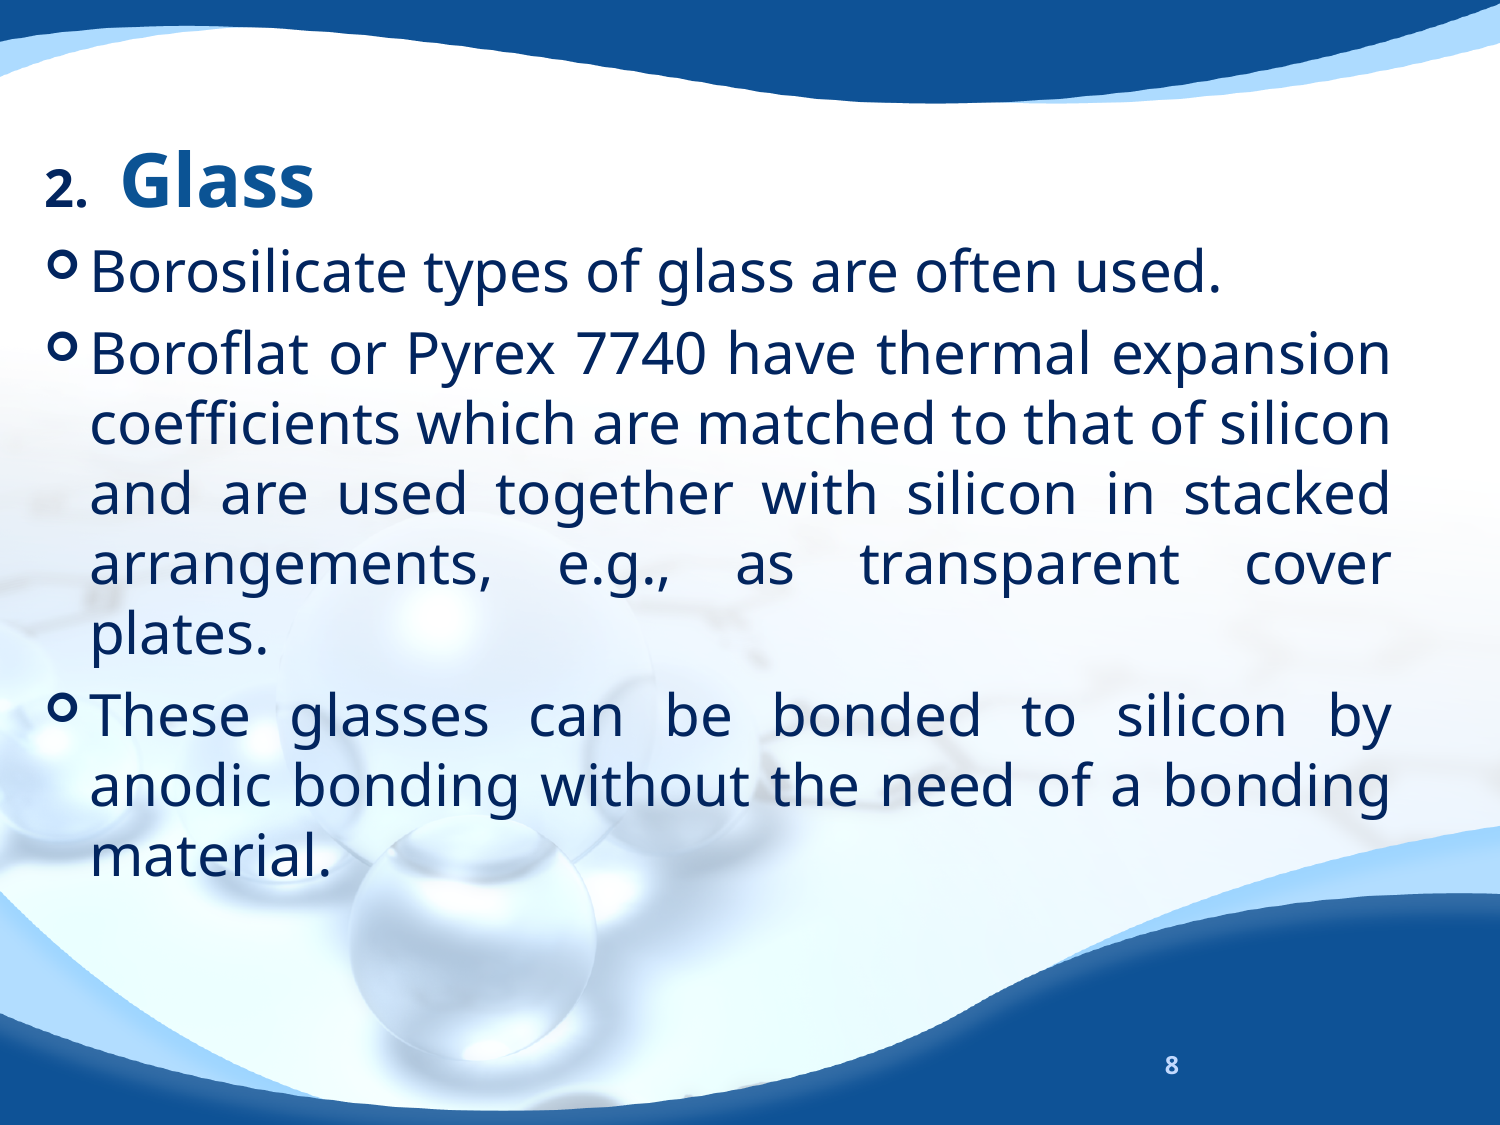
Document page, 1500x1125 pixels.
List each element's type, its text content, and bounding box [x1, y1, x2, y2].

picture [0, 0, 1500, 1125]
list Glass Borosilicate types of glass are often used. Boroflat or Pyrex 7740 have thermal expansion coefficients which are matched to that of silicon and are used together with silicon in stacked arrangements, e.g., as transparent cover plates. These glasses can be bonded to silicon by anodic bonding without the need of a bonding material. [29, 125, 1408, 1012]
slide_number 8 [1149, 1042, 1500, 1103]
